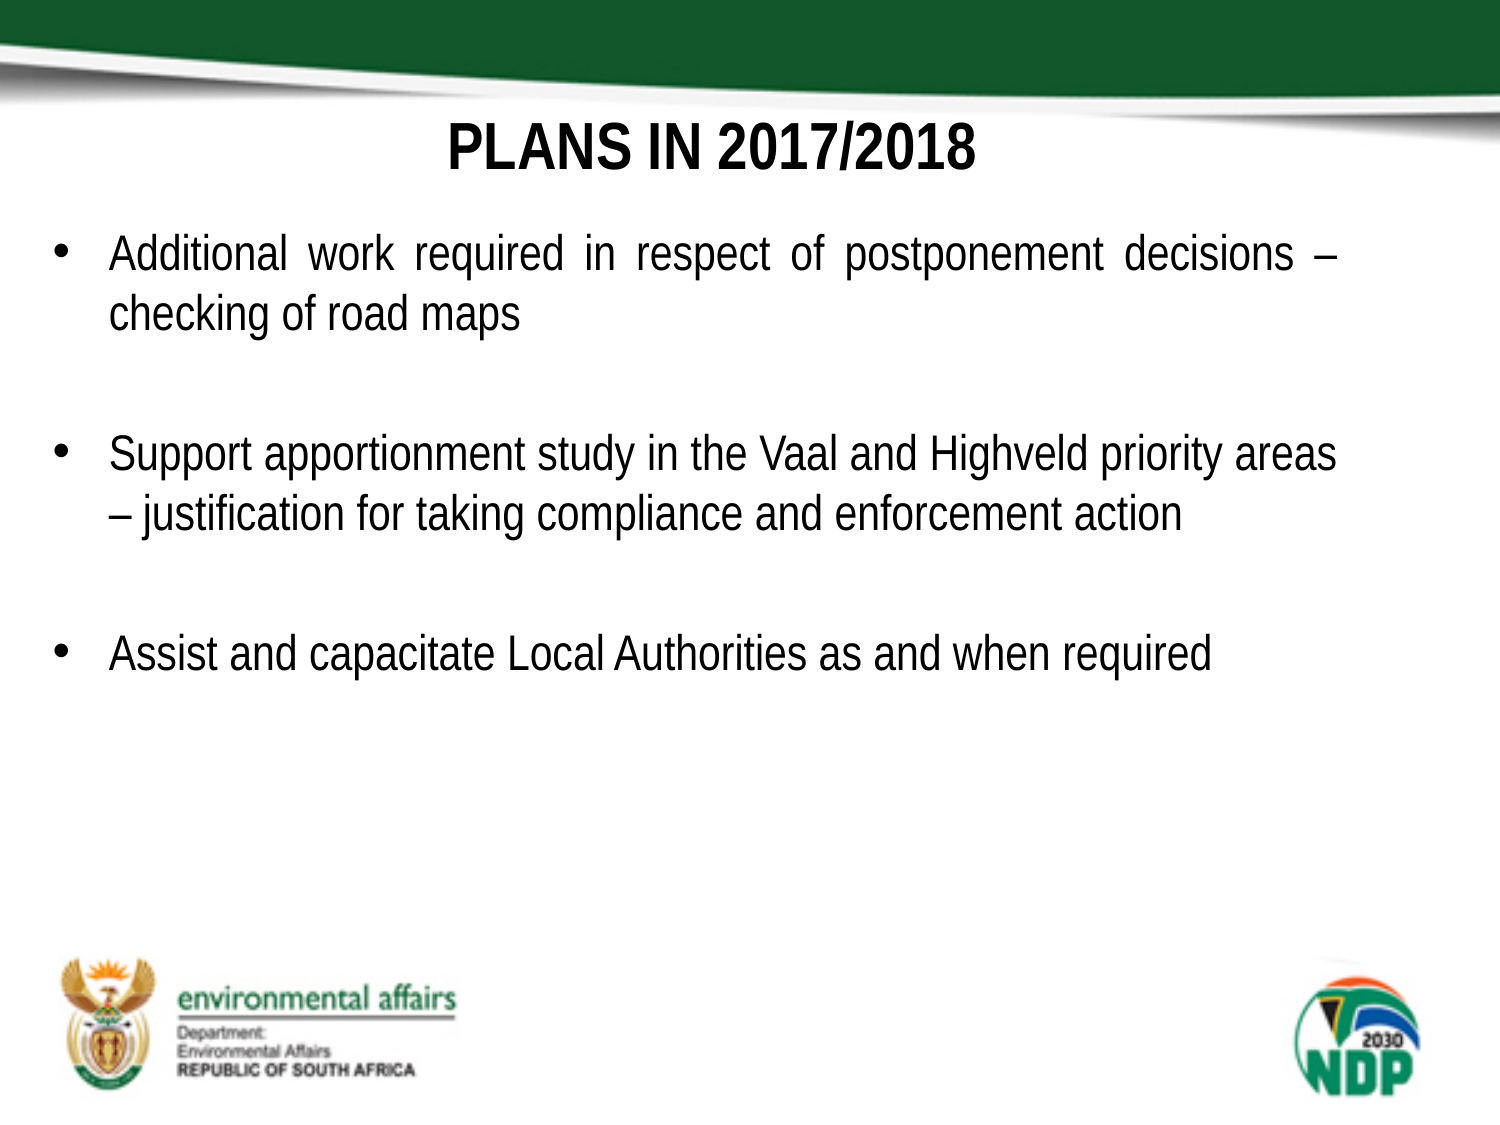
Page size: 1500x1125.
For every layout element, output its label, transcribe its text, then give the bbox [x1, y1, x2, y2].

text_box PLANS IN 2017/2018 [37, 92, 1388, 194]
text_box Additional work required in respect of postponement decisions – checking of road maps Support apportionment study in the Vaal and Highveld priority areas – justification for taking compliance and enforcement action Assist and capacitate Local Authorities as and when required [37, 194, 1354, 943]
picture [0, 0, 1500, 1125]
